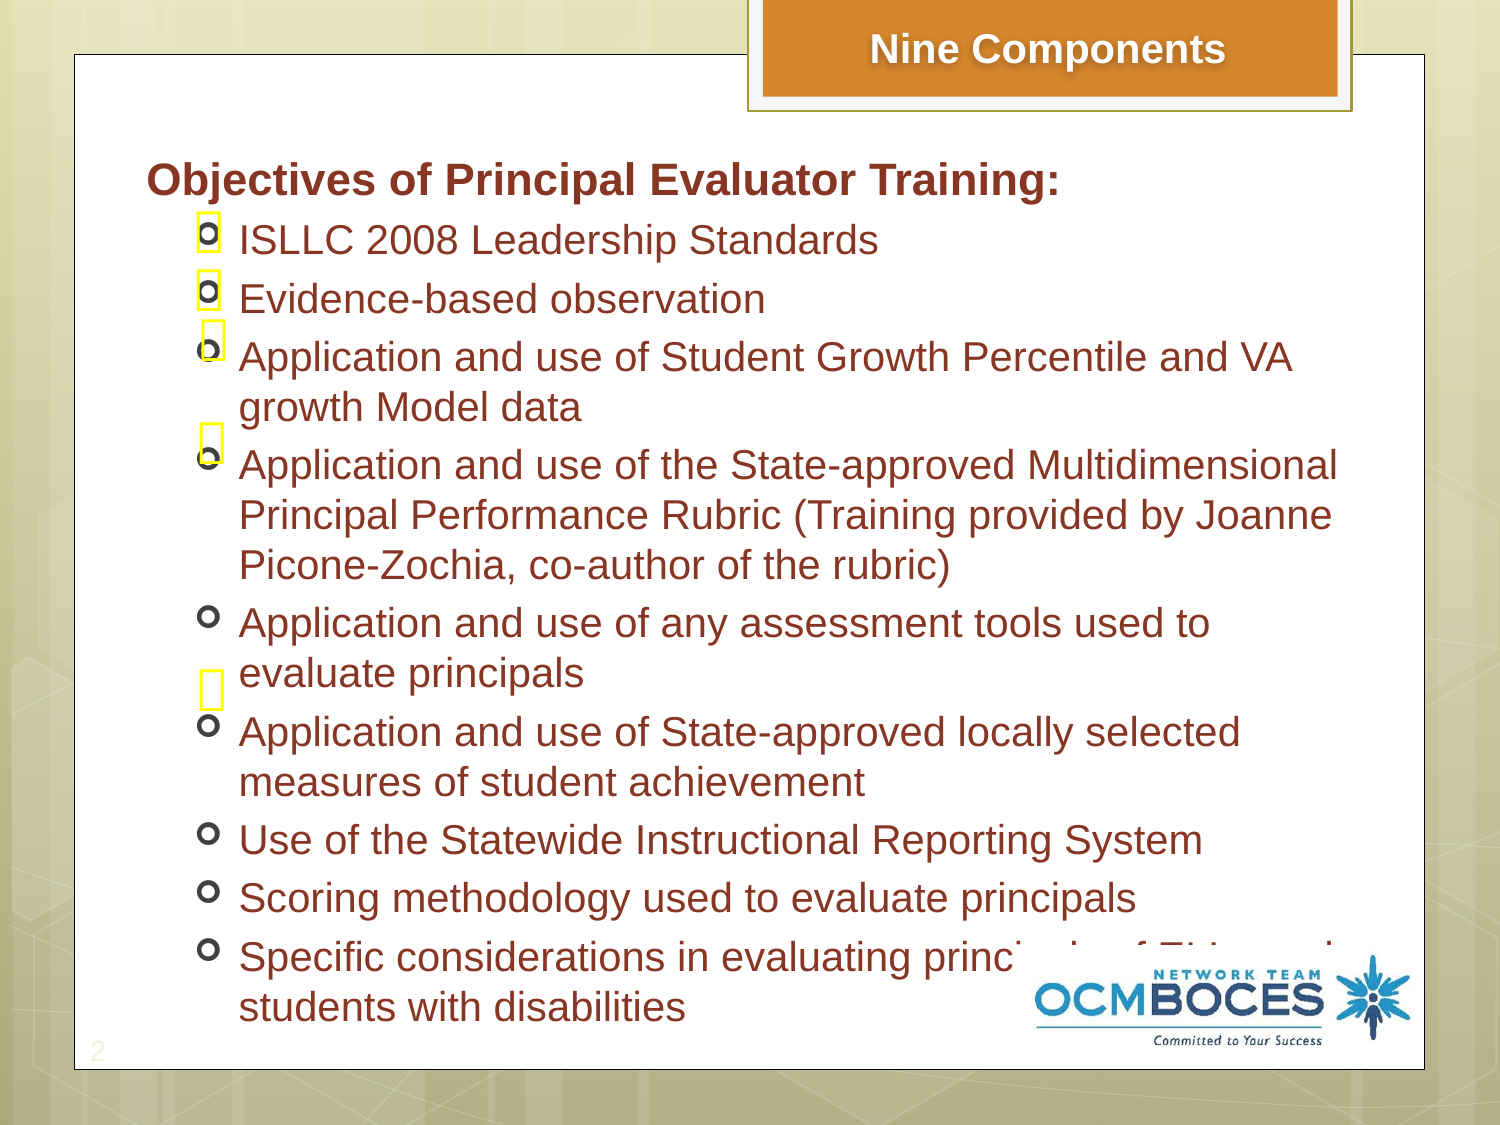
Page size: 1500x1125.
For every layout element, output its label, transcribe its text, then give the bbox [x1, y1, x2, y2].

list Objectives of Principal Evaluator Training: ISLLC 2008 Leadership Standards Evidence-based observation Application and use of Student Growth Percentile and VA growth Model data Application and use of the State-approved Multidimensional Principal Performance Rubric (Training provided by Joanne Picone-Zochia, co-author of the rubric) Application and use of any assessment tools used to evaluate principals Application and use of State-approved locally selected measures of student achievement Use of the Statewide Instructional Reporting System Scoring methodology used to evaluate principals Specific considerations in evaluating principals of ELLs and students with disabilities [120, 142, 1369, 1040]
text_box  [176, 245, 243, 331]
picture [1015, 945, 1424, 1055]
text_box  [179, 645, 246, 731]
text_box  [181, 295, 247, 381]
slide_number 2 [75, 1025, 738, 1100]
text_box  [176, 188, 243, 245]
text_box Nine Components [776, 14, 1320, 80]
text_box  [179, 398, 246, 484]
